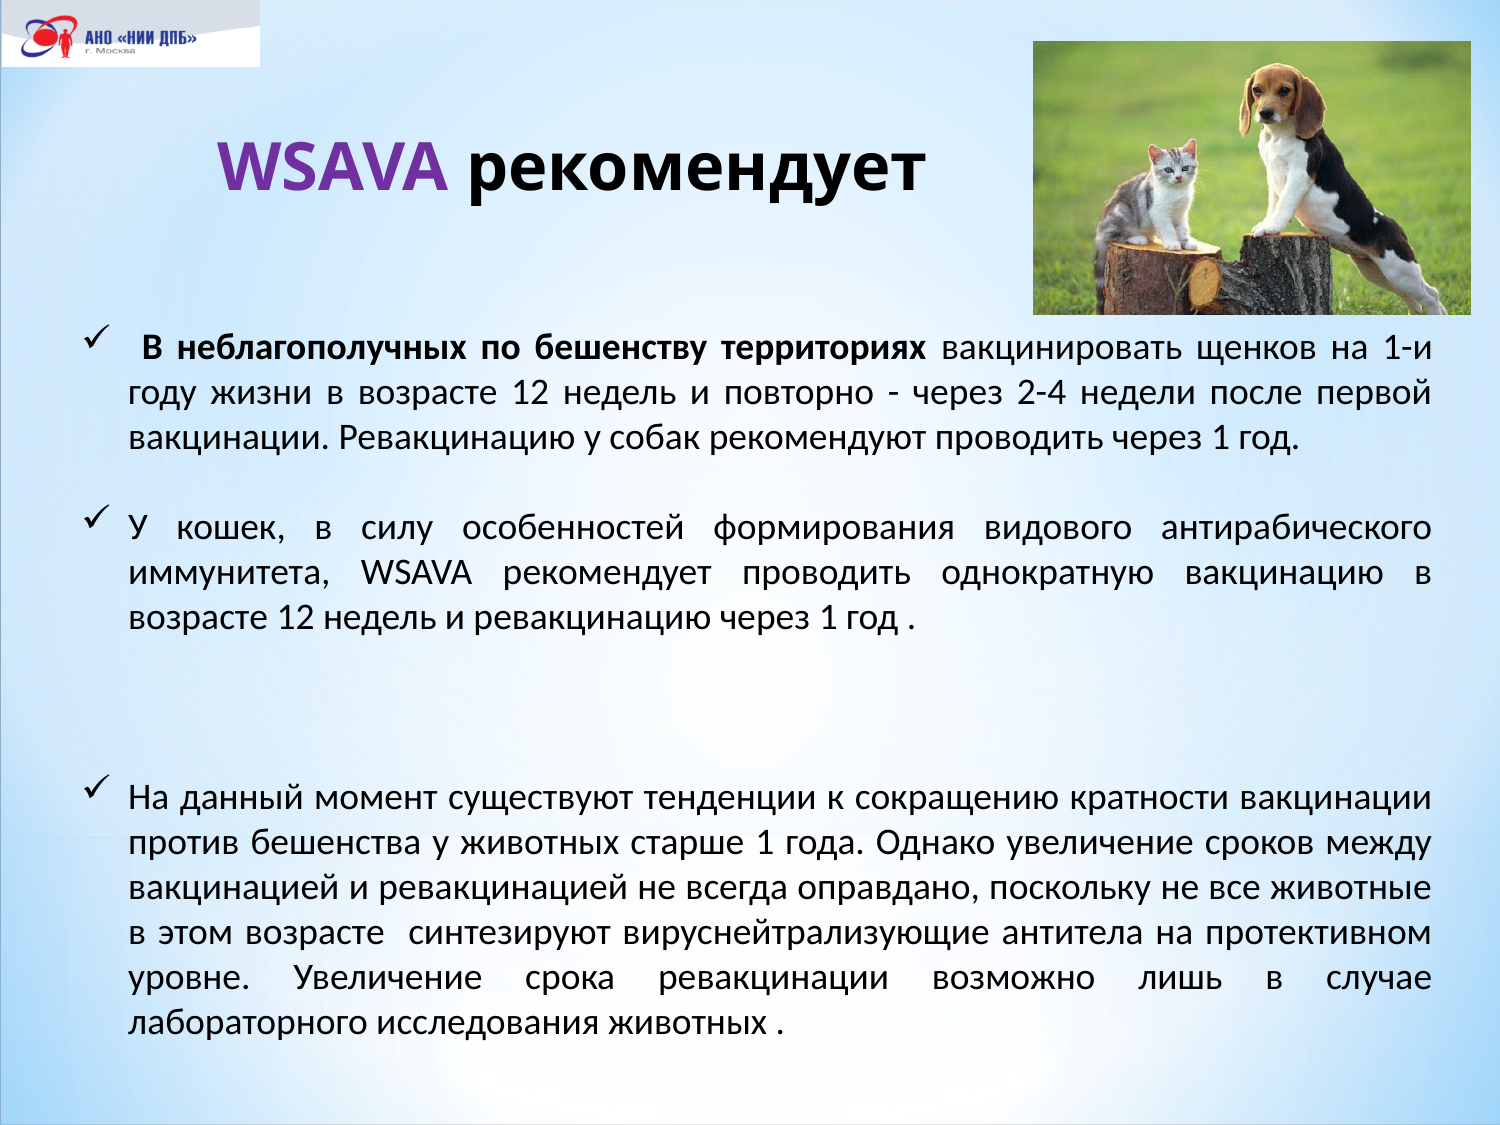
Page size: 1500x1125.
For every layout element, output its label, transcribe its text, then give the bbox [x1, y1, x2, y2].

text_box В неблагополучных по бешенству территориях вакцинировать щенков на 1-и году жизни в возрасте 12 недель и повторно - через 2-4 недели после первой вакцинации. Ревакцинацию у собак рекомендуют проводить через 1 год. У кошек, в силу особенностей формирования видового антирабического иммунитета, WSAVA рекомендует проводить однократную вакцинацию в возрасте 12 недель и ревакцинацию через 1 год . На данный момент существуют тенденции к сокращению кратности вакцинации против бешенства у животных старше 1 года. Однако увеличение сроков между вакцинацией и ревакцинацией не всегда оправдано, поскольку не все животные в этом возрасте синтезируют вируснейтрализующие антитела на протективном уровне. Увеличение срока ревакцинации возможно лишь в случае лабораторного исследования животных . [73, 314, 1441, 1049]
text_box WSAVA рекомендует [178, 116, 967, 212]
picture [0, 0, 1500, 1125]
